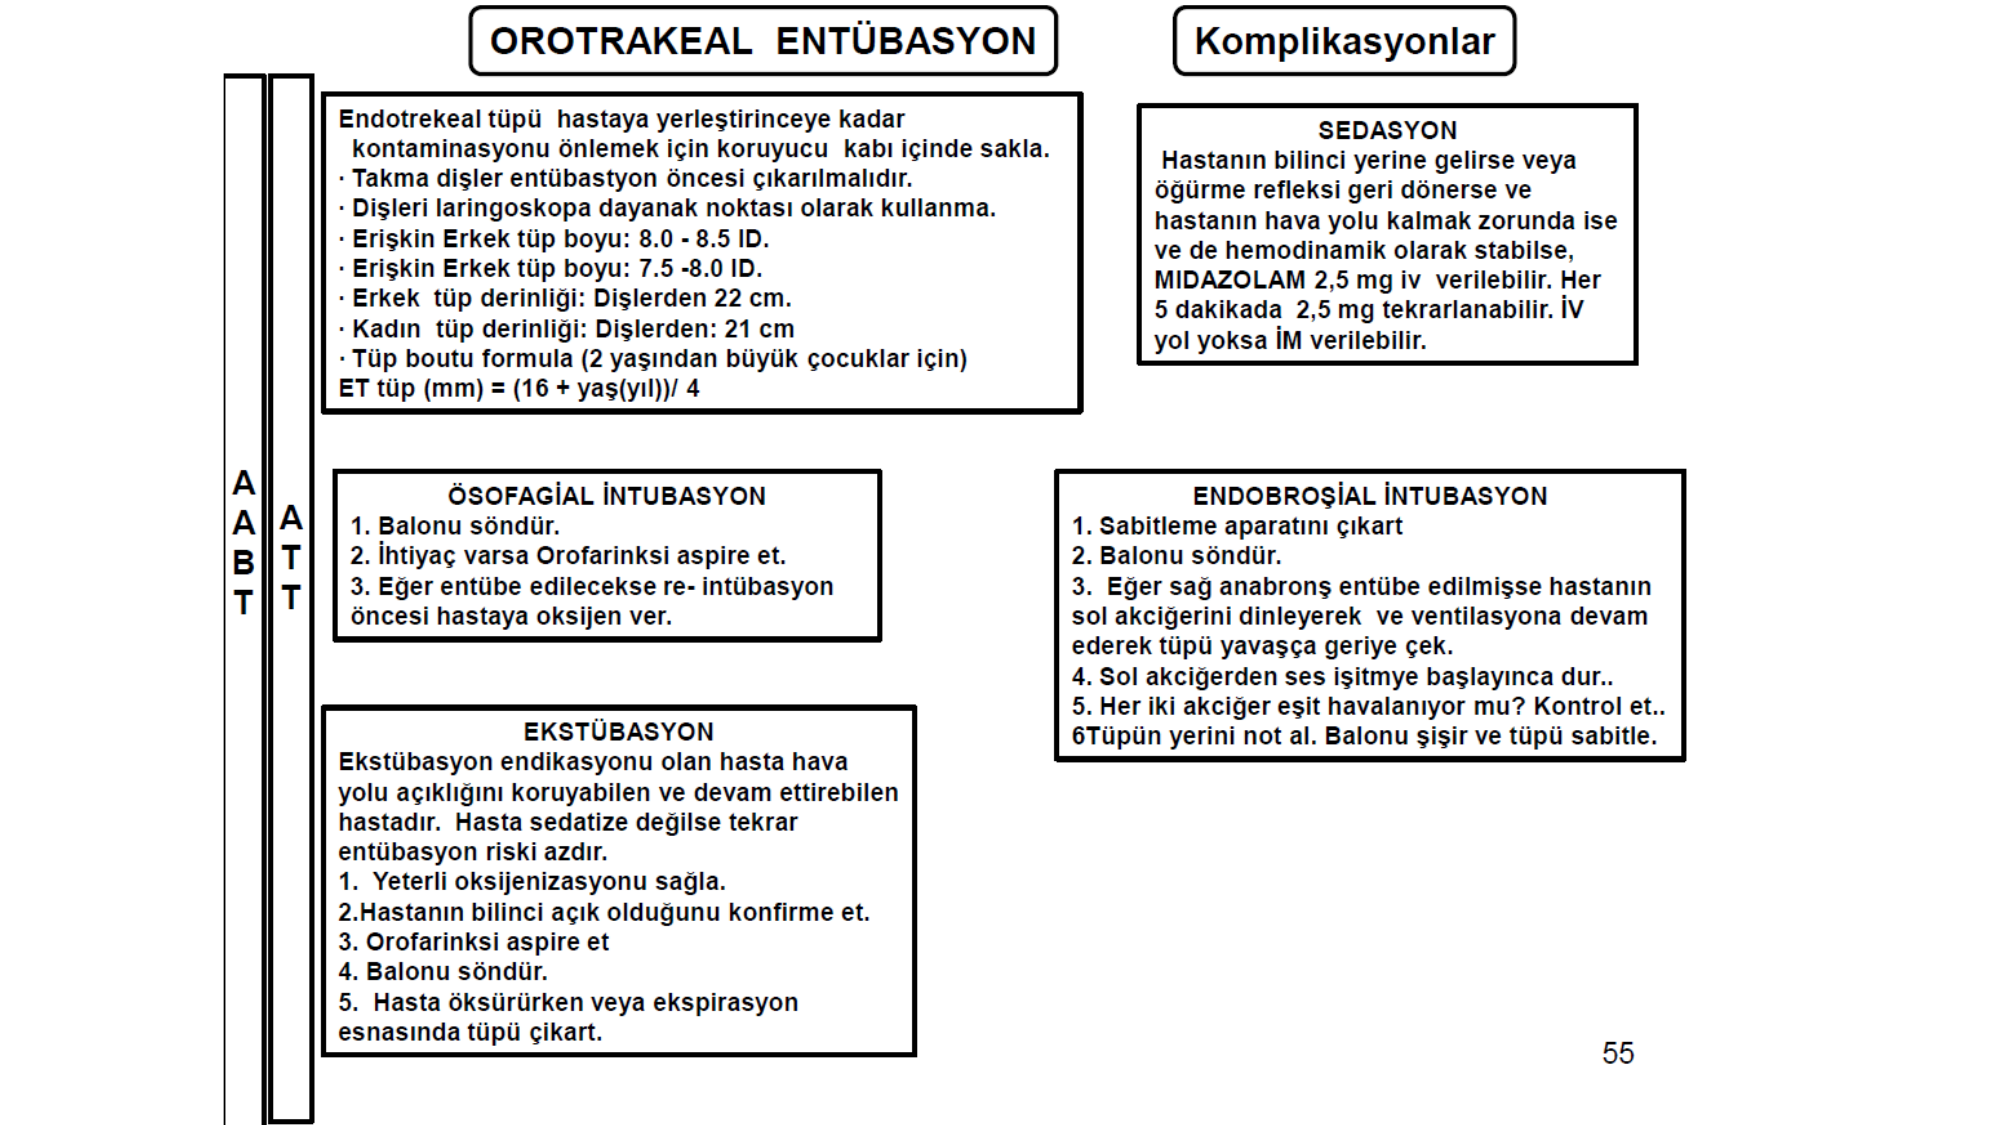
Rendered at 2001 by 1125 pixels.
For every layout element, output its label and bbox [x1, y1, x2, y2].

picture [223, 4, 1722, 1125]
